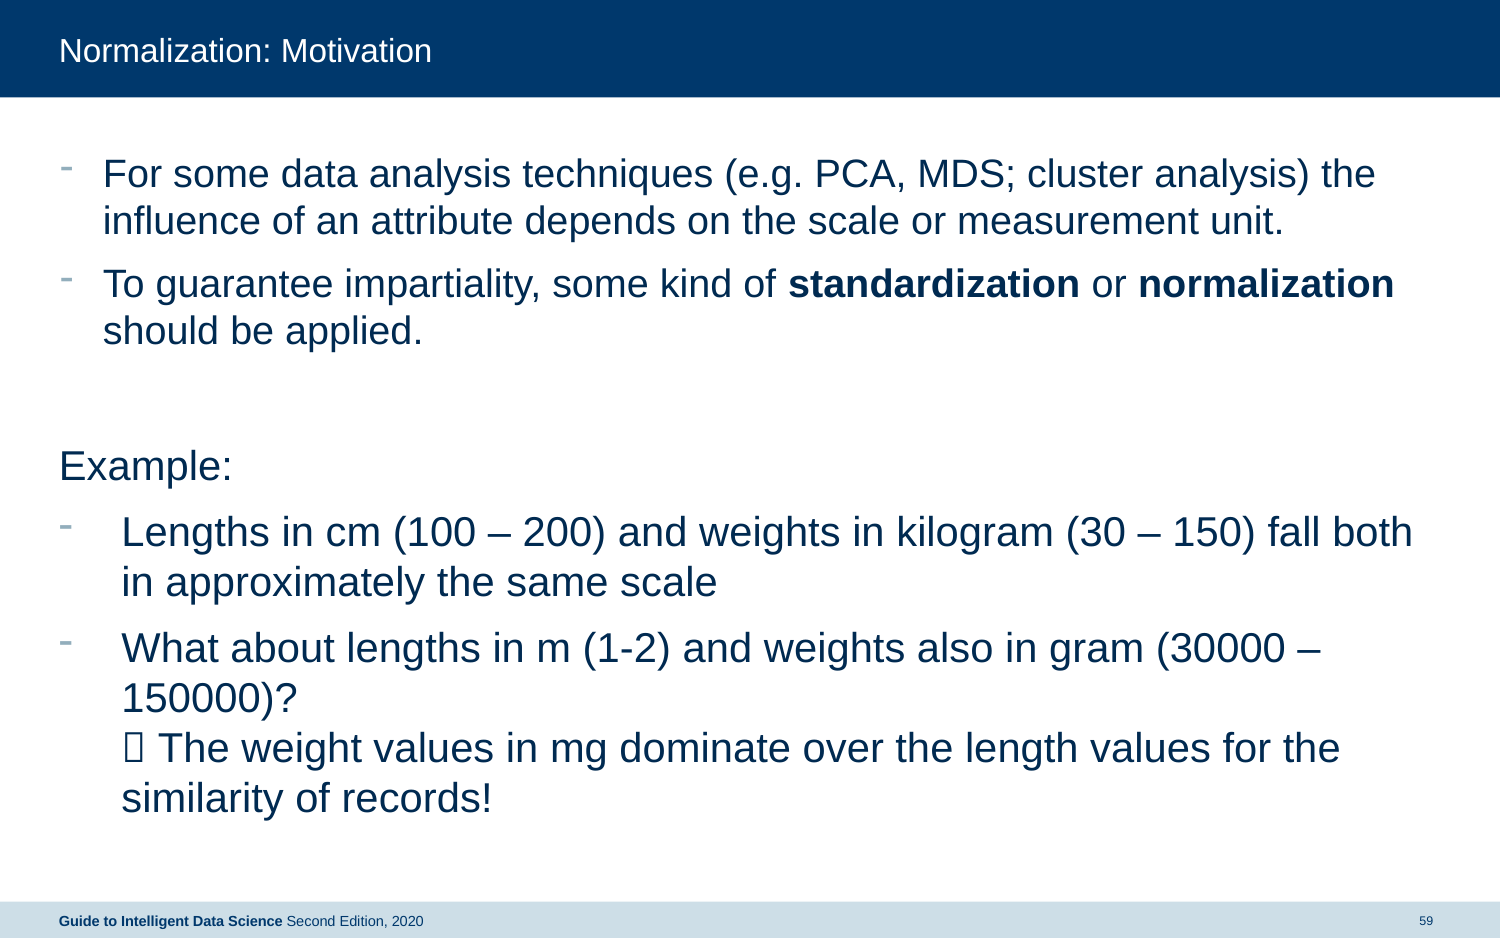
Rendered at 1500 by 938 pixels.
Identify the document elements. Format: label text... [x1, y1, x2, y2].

title Normalization: Motivation [58, 28, 1442, 70]
slide_number 59 [1411, 900, 1442, 938]
list For some data analysis techniques (e.g. PCA, MDS; cluster analysis) the influence of an attribute depends on the scale or measurement unit. To guarantee impartiality, some kind of standardization or normalization should be applied. Example: Lengths in cm (100 – 200) and weights in kilogram (30 – 150) fall both in approximately the same scale What about lengths in m (1-2) and weights also in gram (30000 – 150000)?  The weight values in mg dominate over the length values for the similarity of records! [59, 147, 1434, 855]
footer Guide to Intelligent Data Science Second Edition, 2020 [58, 900, 717, 938]
